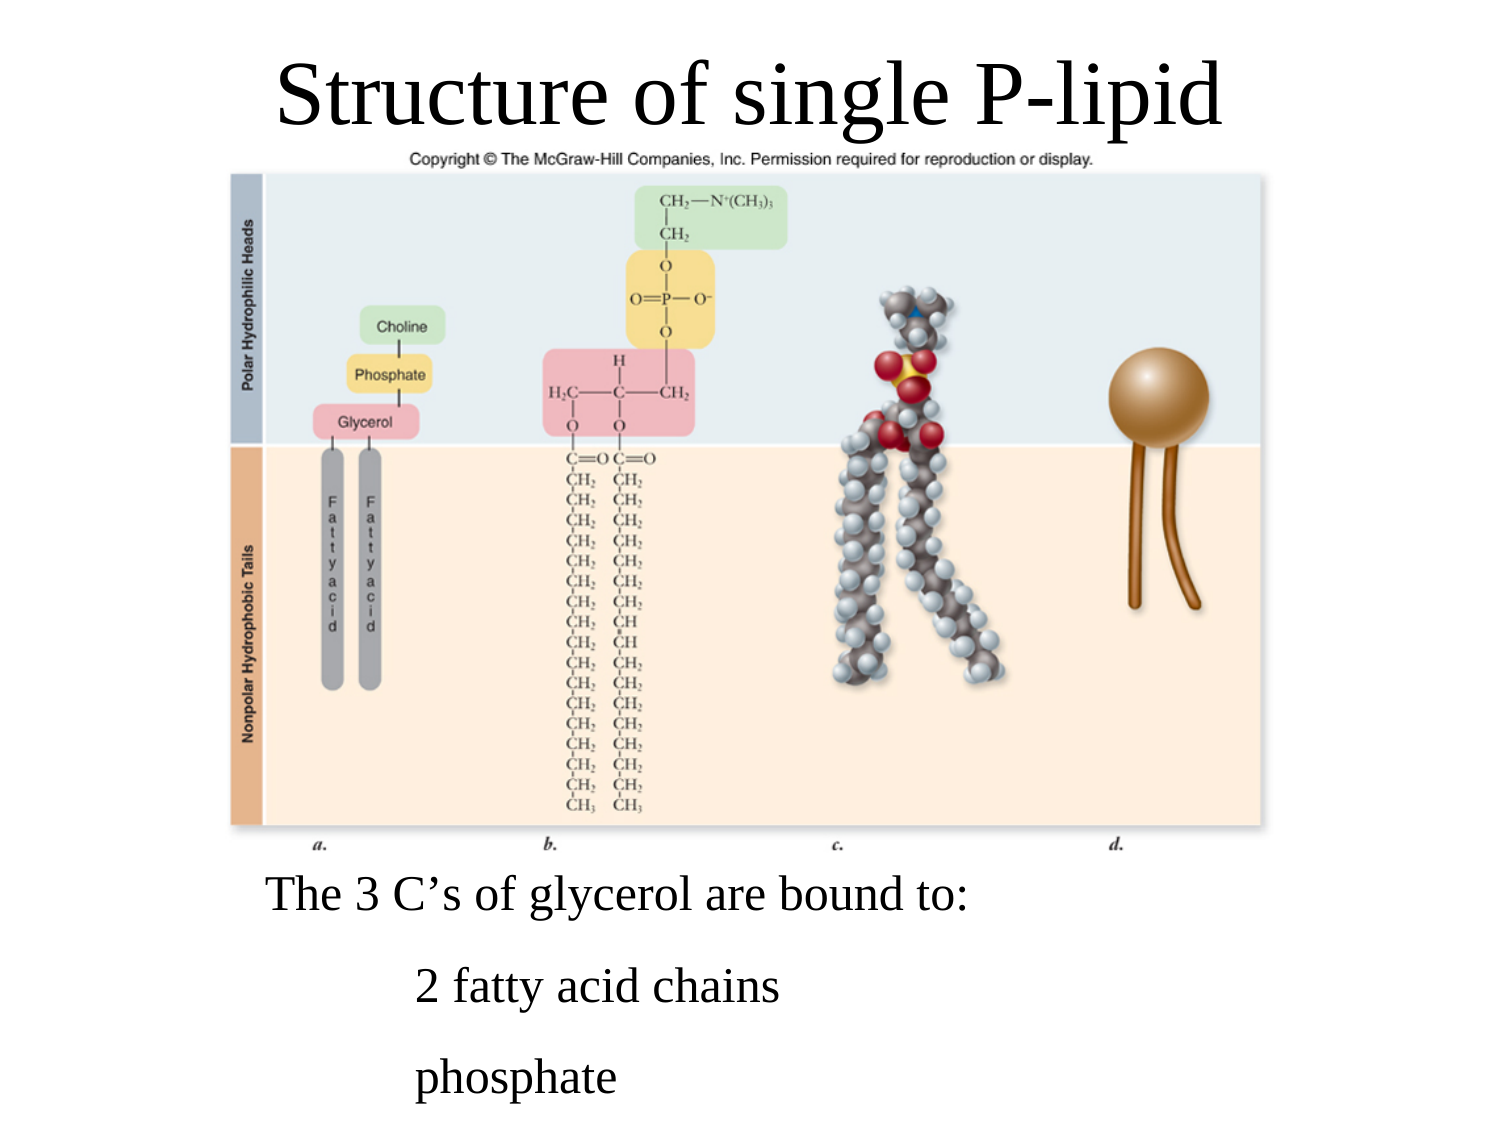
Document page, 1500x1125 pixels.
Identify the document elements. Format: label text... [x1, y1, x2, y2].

title Structure of single P-lipid [112, 0, 1388, 182]
text_box The 3 C’s of glycerol are bound to: 2 fatty acid chains phosphate [249, 853, 1313, 1111]
picture [224, 149, 1275, 853]
